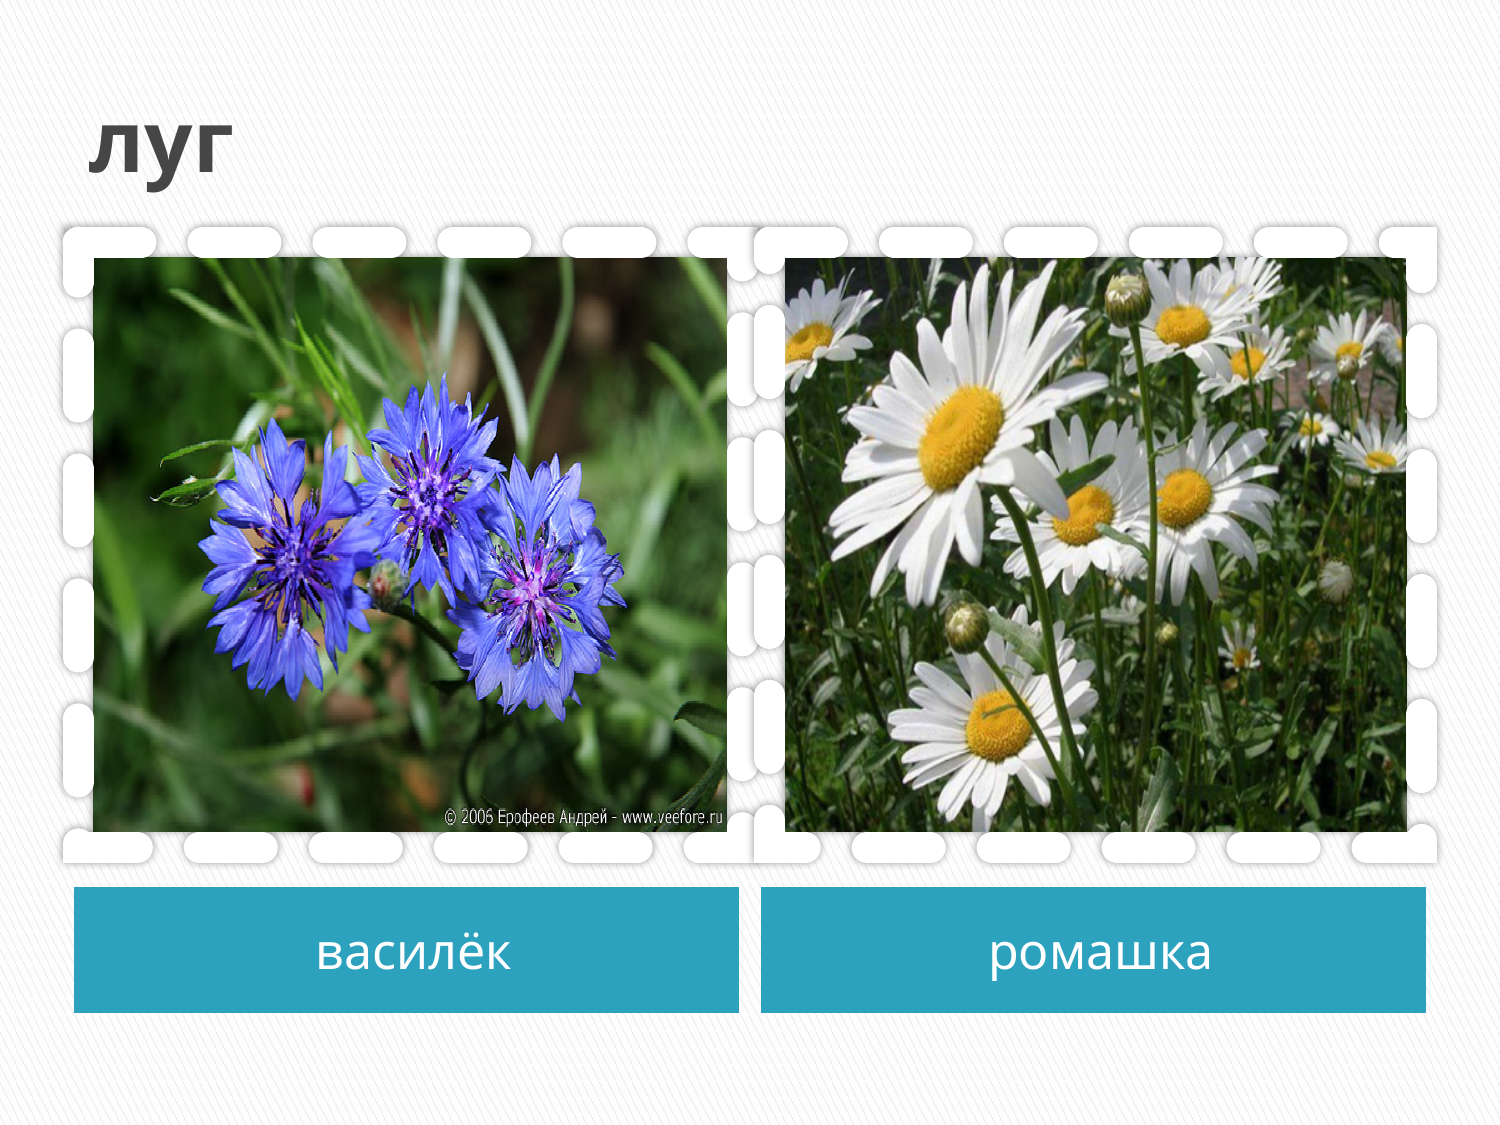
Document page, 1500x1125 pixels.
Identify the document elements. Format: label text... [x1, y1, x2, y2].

list ромашка [761, 887, 1426, 1013]
title луг [75, 44, 1425, 233]
list василёк [74, 887, 739, 1013]
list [784, 257, 1407, 833]
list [93, 257, 727, 833]
